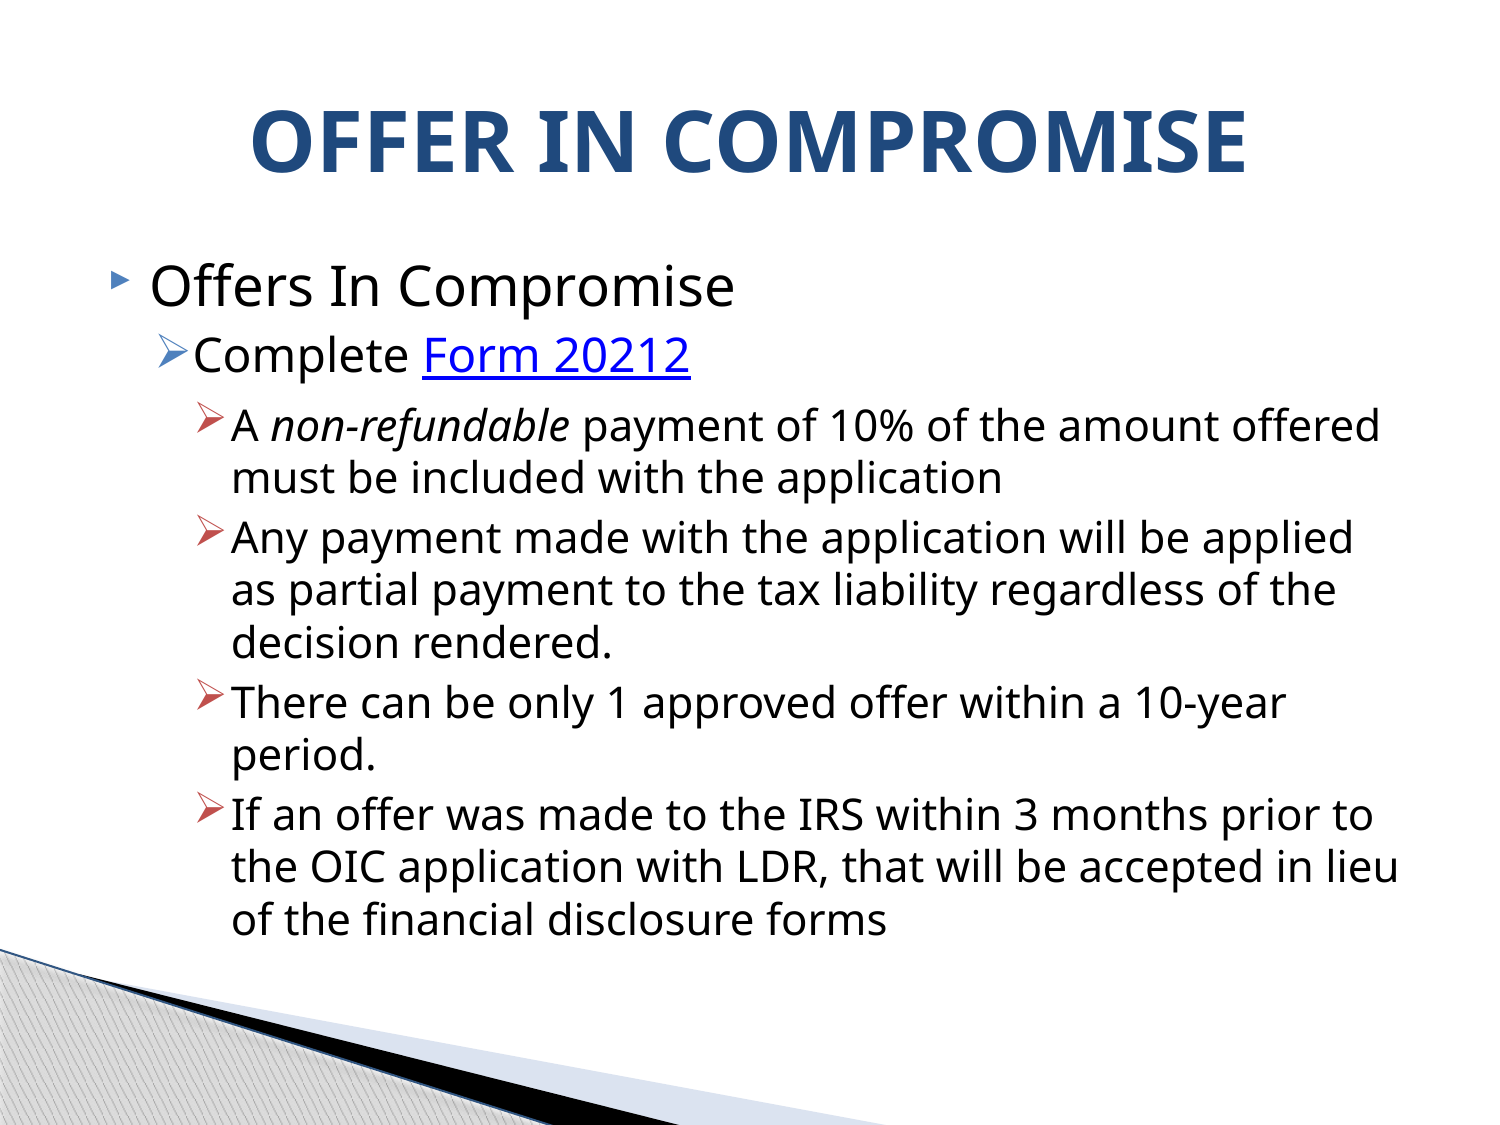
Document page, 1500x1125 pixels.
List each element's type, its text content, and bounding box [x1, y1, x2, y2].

title OFFER IN COMPROMISE [75, 45, 1425, 233]
list Offers In Compromise Complete Form 20212 A non-refundable payment of 10% of the amount offered must be included with the application Any payment made with the application will be applied as partial payment to the tax liability regardless of the decision rendered. There can be only 1 approved offer within a 10-year period. If an offer was made to the IRS within 3 months prior to the OIC application with LDR, that will be accepted in lieu of the financial disclosure forms [74, 242, 1426, 986]
